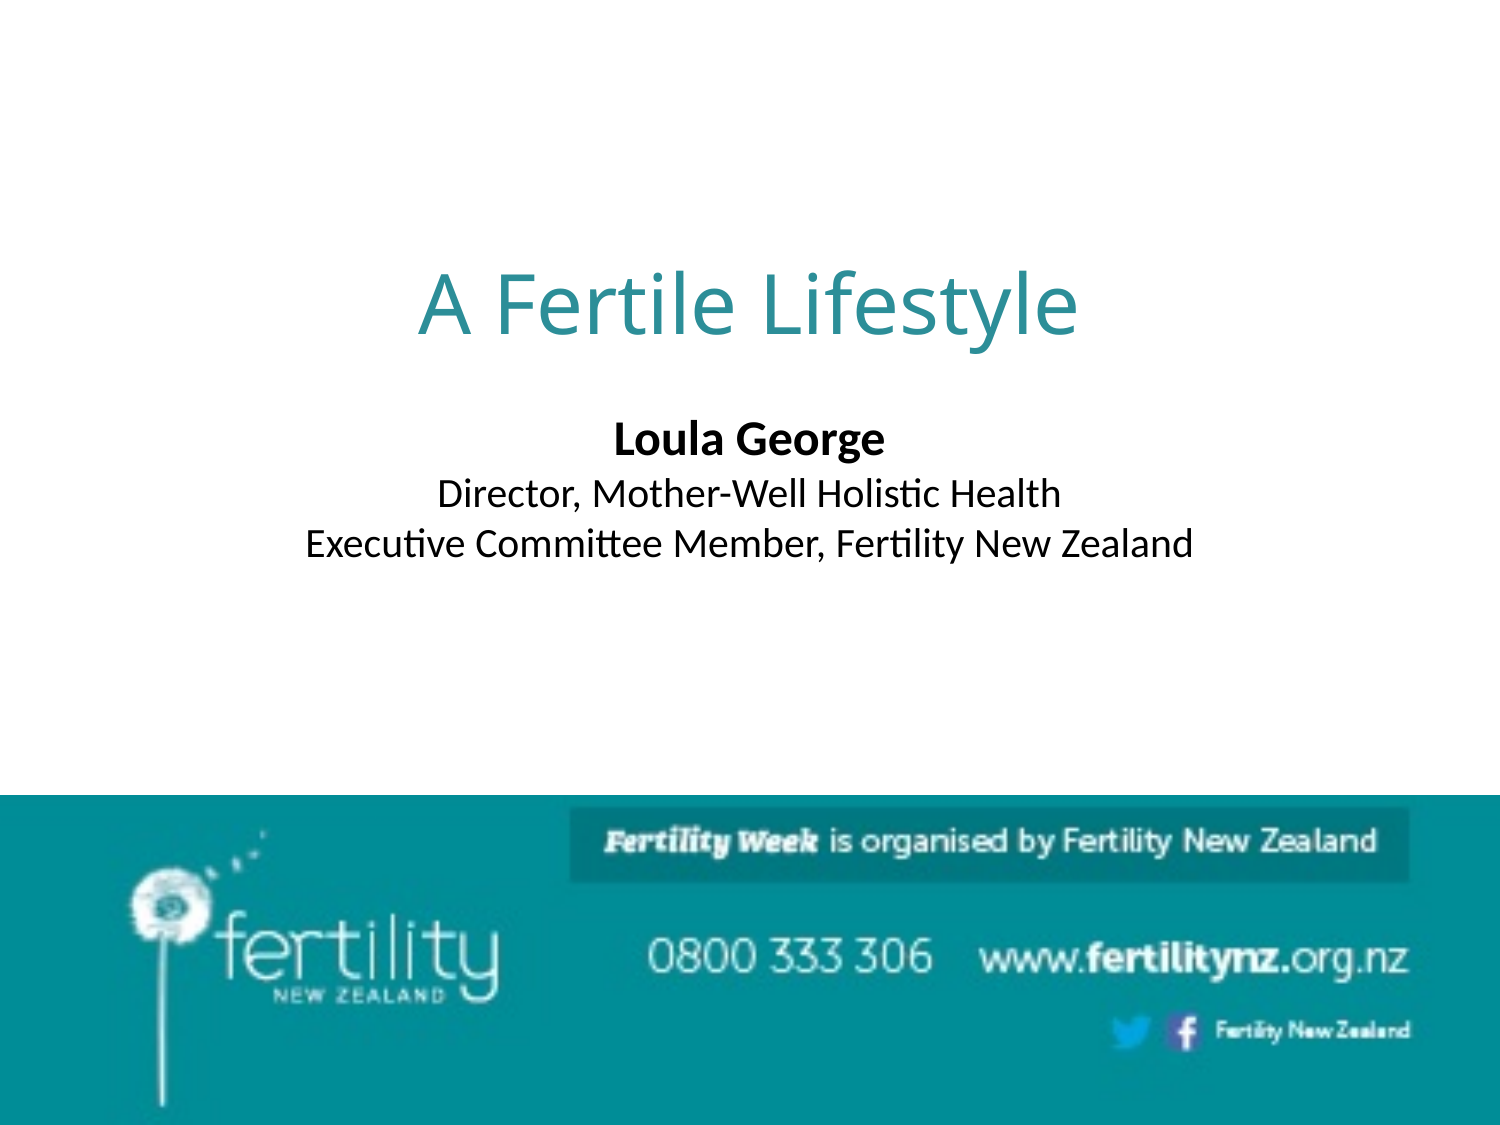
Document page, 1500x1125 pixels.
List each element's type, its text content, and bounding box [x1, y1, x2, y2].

picture [0, 795, 1500, 1125]
text_box A Fertile Lifestyle Loula George Director, Mother-Well Holistic Health Executive Committee Member, Fertility New Zealand [112, 243, 1388, 574]
